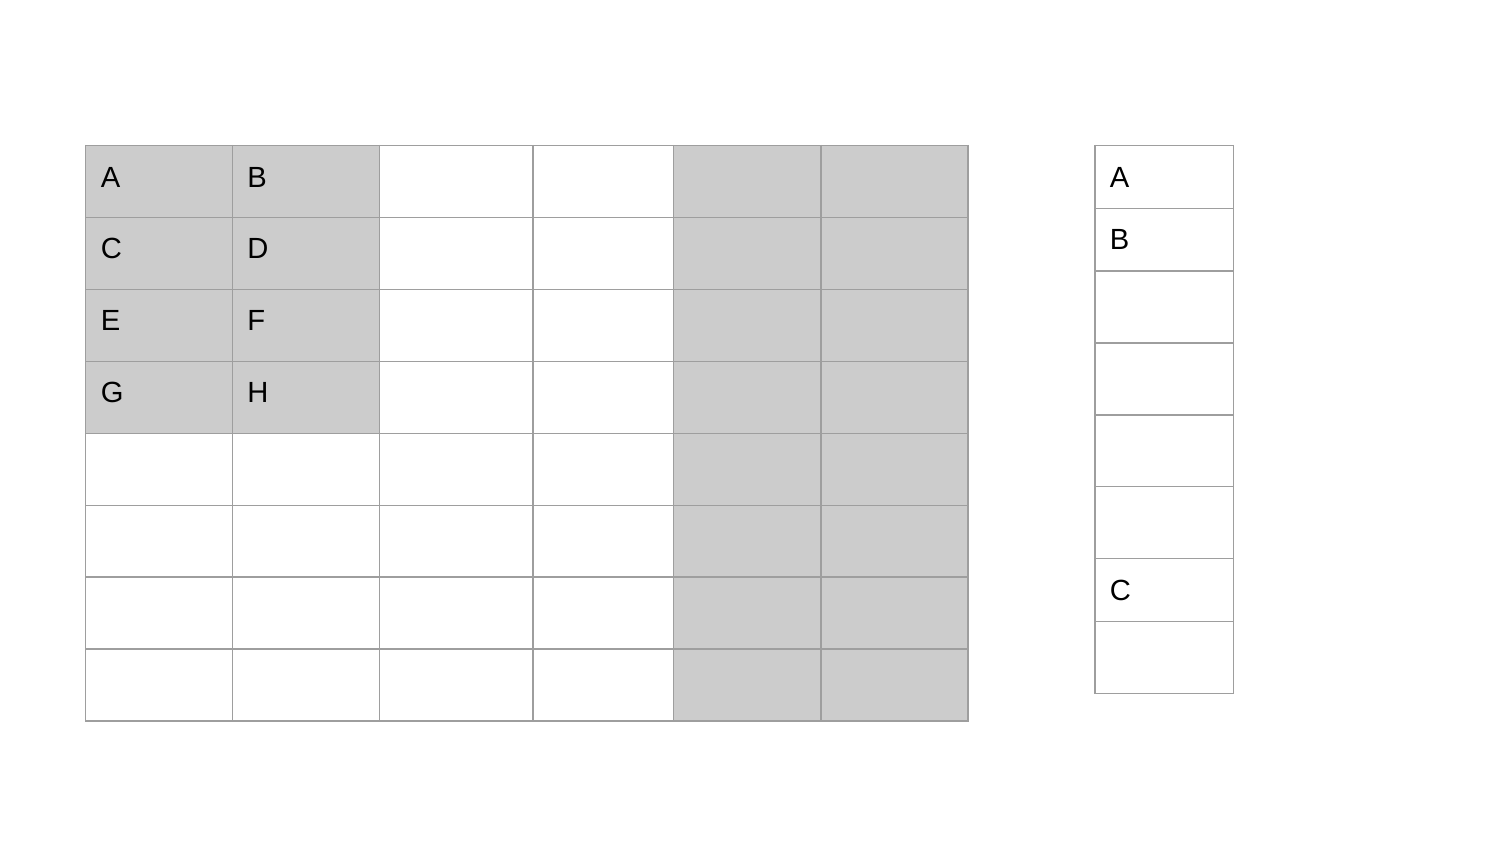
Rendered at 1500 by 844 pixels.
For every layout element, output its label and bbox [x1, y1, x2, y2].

table_cell [380, 290, 532, 361]
table_cell [822, 506, 967, 576]
table_cell [674, 218, 820, 289]
table_cell [534, 290, 673, 361]
table_header [674, 146, 820, 217]
table_cell [534, 506, 673, 576]
table_cell [233, 218, 379, 289]
table_cell [674, 506, 820, 576]
table_cell [380, 650, 532, 720]
table_cell [822, 650, 967, 720]
table_cell [674, 578, 820, 648]
table_cell [1096, 209, 1233, 270]
table_cell [233, 650, 379, 720]
table_cell [1096, 487, 1233, 558]
table_cell [822, 218, 967, 289]
table_cell [674, 362, 820, 433]
table_cell [86, 578, 232, 648]
table_cell [86, 362, 232, 433]
table_cell [534, 650, 673, 720]
table_cell [1096, 272, 1233, 342]
table_header [233, 146, 379, 217]
table_cell [233, 506, 379, 576]
table_cell [674, 650, 820, 720]
table_cell [674, 434, 820, 505]
table_cell [233, 578, 379, 648]
table_cell [822, 434, 967, 505]
table_cell [380, 218, 532, 289]
table_cell [1096, 622, 1233, 693]
table_cell [86, 506, 232, 576]
table_cell [534, 578, 673, 648]
table_cell [822, 578, 967, 648]
table_cell [86, 218, 232, 289]
table_cell [233, 434, 379, 505]
table_header [534, 146, 673, 217]
table_cell [380, 506, 532, 576]
table_cell [86, 650, 232, 720]
table_cell [1096, 416, 1233, 486]
table_header [1096, 146, 1233, 208]
table_cell [1096, 559, 1233, 621]
table_cell [86, 434, 232, 505]
table_cell [534, 218, 673, 289]
table_cell [380, 434, 532, 505]
table_cell [380, 362, 532, 433]
table_cell [674, 290, 820, 361]
table_cell [822, 362, 967, 433]
table_header [822, 146, 967, 217]
table_cell [86, 290, 232, 361]
table_cell [822, 290, 967, 361]
table_header [380, 146, 532, 217]
table_cell [380, 578, 532, 648]
table_cell [233, 362, 379, 433]
table_header [86, 146, 232, 217]
table_cell [534, 362, 673, 433]
table_cell [534, 434, 673, 505]
table_cell [233, 290, 379, 361]
table_cell [1096, 344, 1233, 414]
